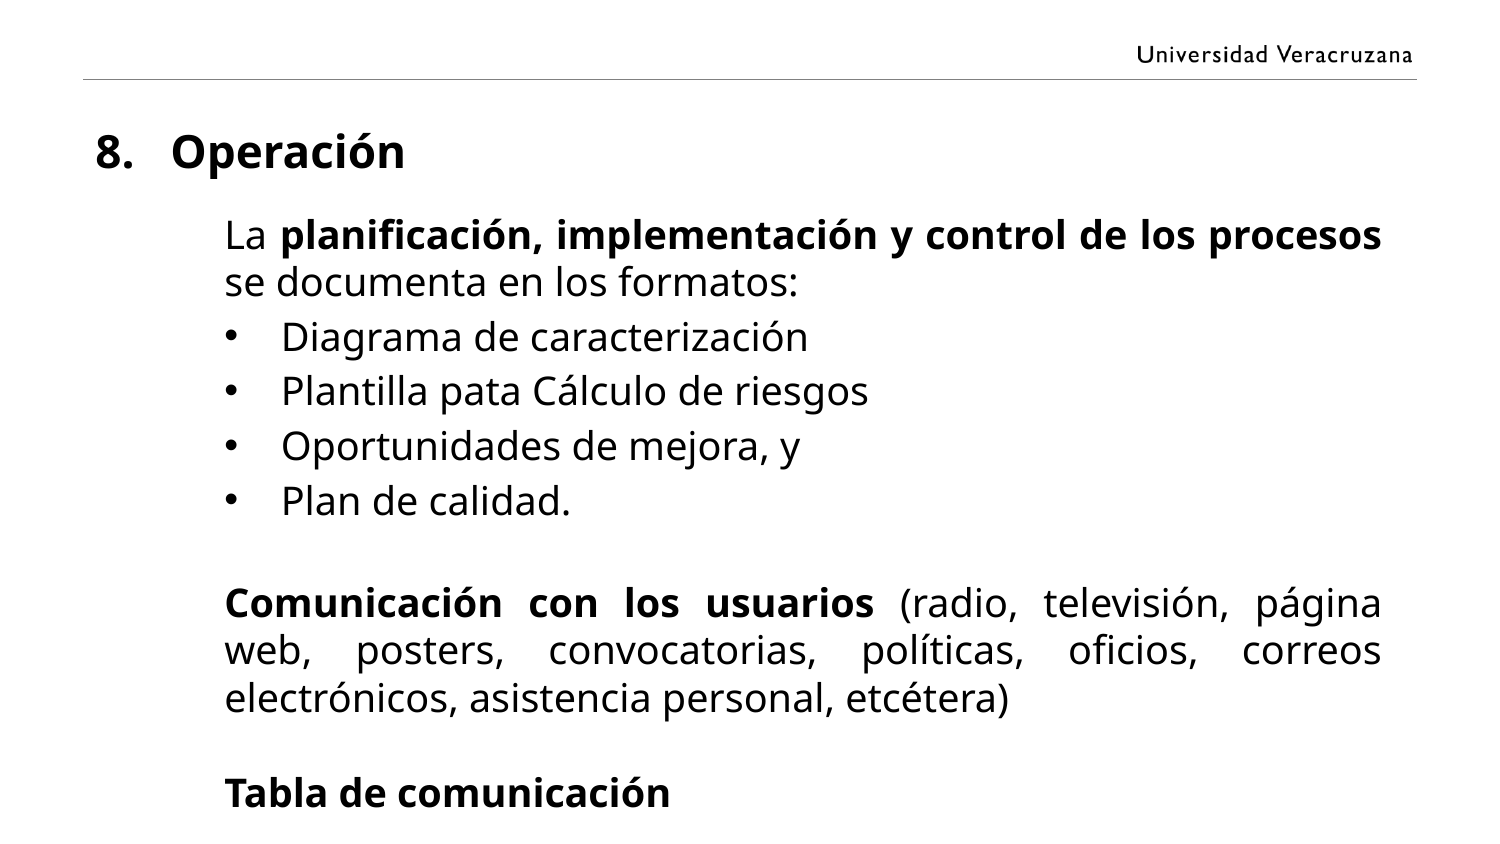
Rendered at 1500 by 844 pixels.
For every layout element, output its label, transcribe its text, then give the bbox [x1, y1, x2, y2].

picture [1138, 45, 1412, 63]
title Operación [83, 126, 1402, 174]
list La planificación, implementación y control de los procesos se documenta en los formatos: Diagrama de caracterización Plantilla pata Cálculo de riesgos Oportunidades de mejora, y Plan de calidad. Comunicación con los usuarios (radio, televisión, página web, posters, convocatorias, políticas, oficios, correos electrónicos, asistencia personal, etcétera) Tabla de comunicación [212, 204, 1396, 694]
